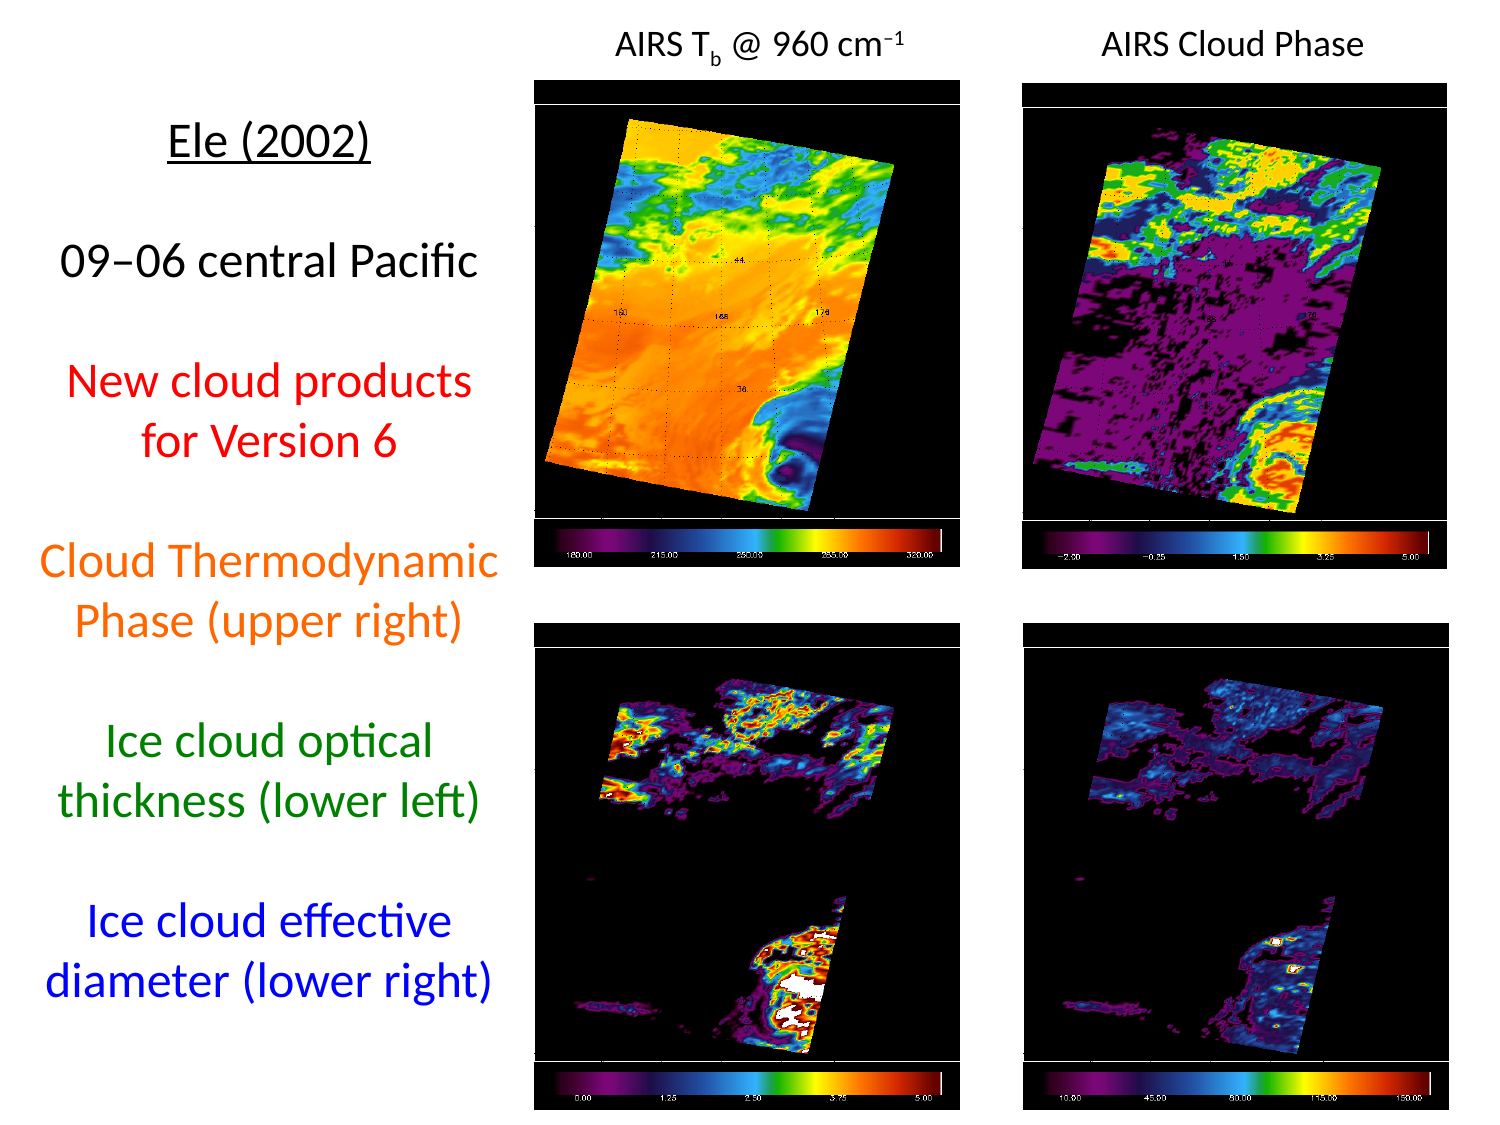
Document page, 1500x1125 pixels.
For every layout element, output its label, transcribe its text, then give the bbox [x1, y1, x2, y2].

picture [1021, 83, 1447, 569]
title Ele (2002) 09–06 central Pacific New cloud products for Version 6 Cloud Thermodynamic Phase (upper right) Ice cloud optical thickness (lower left) Ice cloud effective diameter (lower right) [23, 50, 516, 1065]
picture [534, 623, 960, 1110]
text_box AIRS Cloud Phase [1086, 11, 1381, 72]
picture [1022, 623, 1449, 1110]
text_box AIRS Tb @ 960 cm–1 [600, 11, 920, 78]
picture [533, 79, 960, 567]
